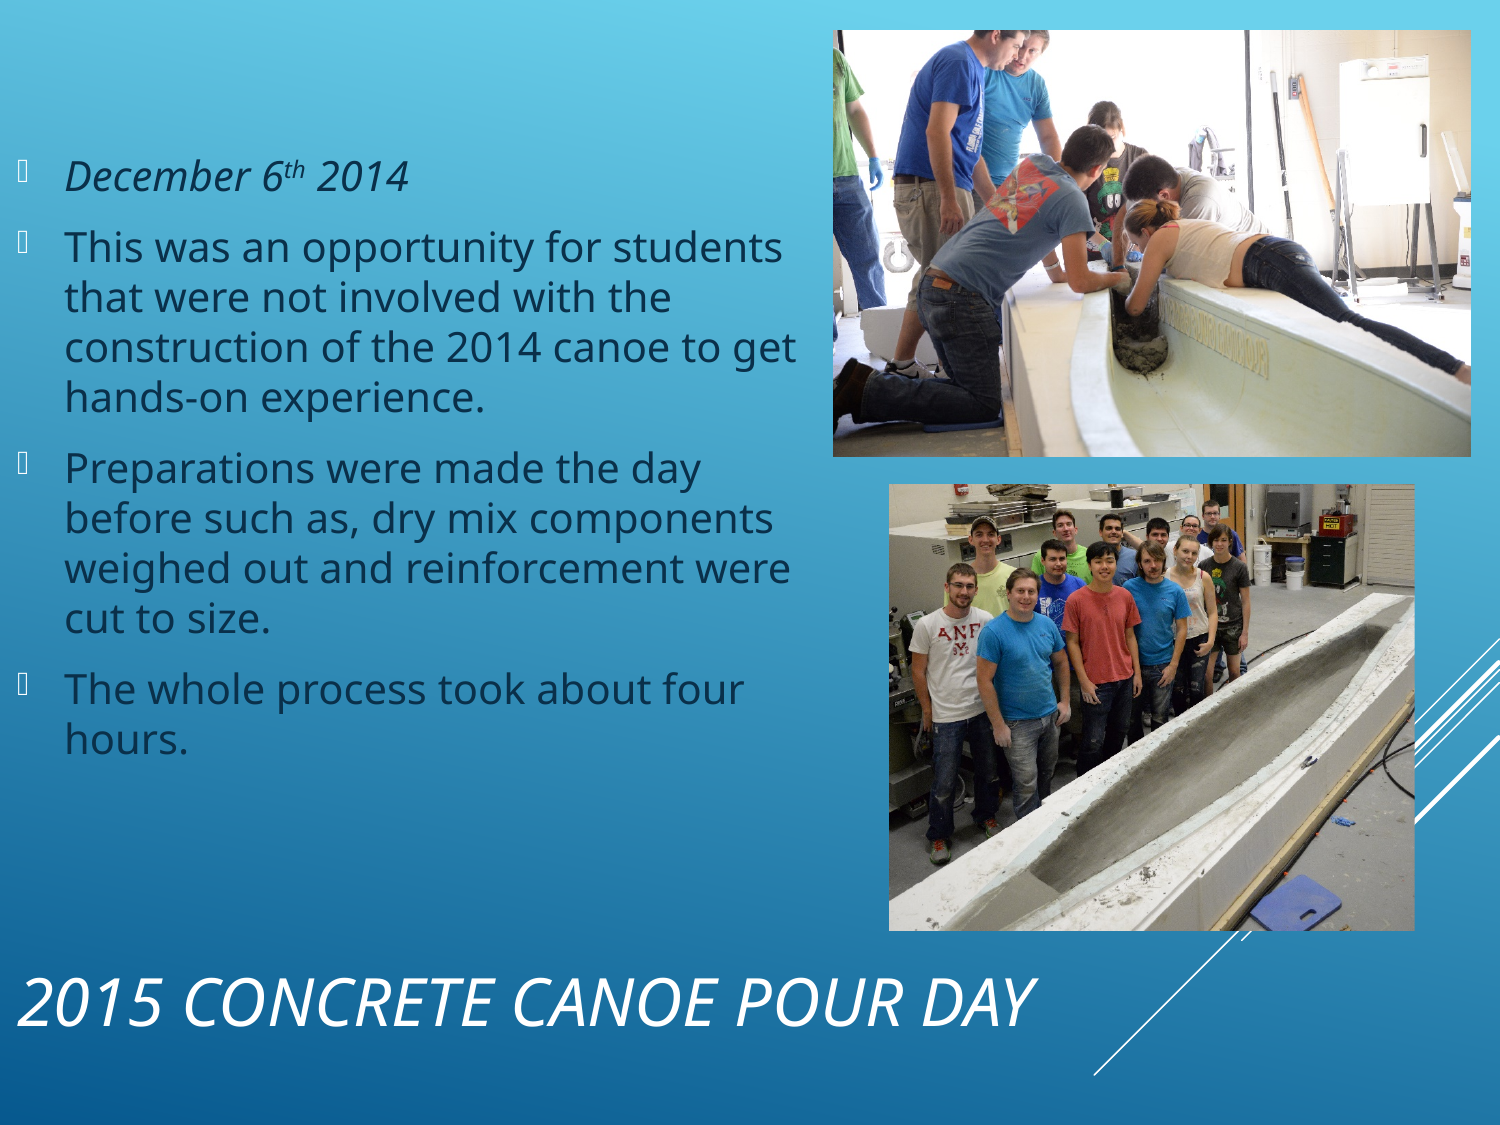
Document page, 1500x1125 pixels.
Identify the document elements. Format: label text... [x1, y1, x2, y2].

title 2015 Concrete Canoe Pour day [2, 875, 1415, 1125]
picture [888, 484, 1415, 931]
list December 6th 2014 This was an opportunity for students that were not involved with the construction of the 2014 canoe to get hands-on experience. Preparations were made the day before such as, dry mix components weighed out and reinforcement were cut to size. The whole process took about four hours. [2, 0, 838, 913]
picture [832, 30, 1471, 457]
